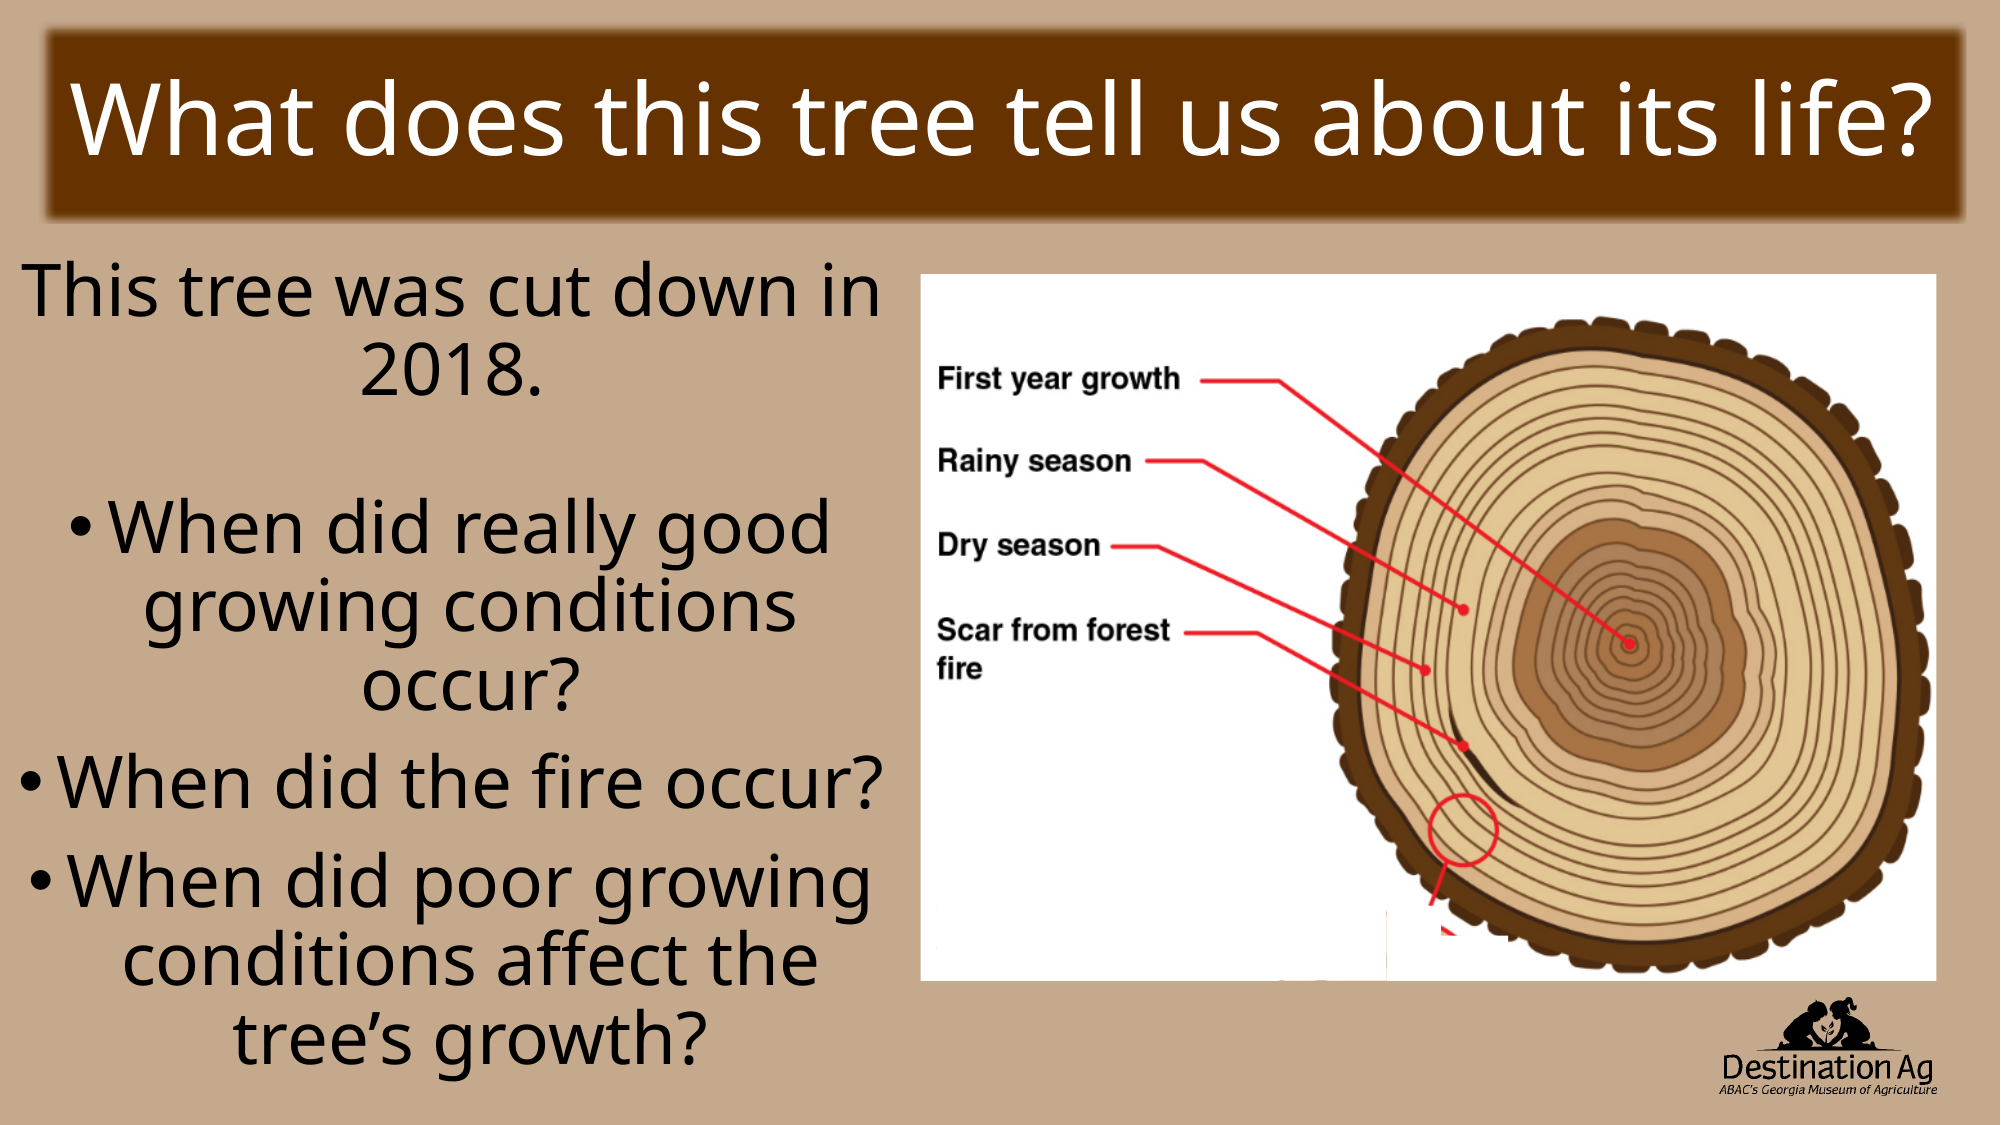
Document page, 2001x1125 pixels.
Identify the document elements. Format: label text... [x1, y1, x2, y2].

picture [1719, 997, 1937, 1096]
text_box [920, 273, 1937, 981]
list This tree was cut down in 2018. When did really good growing conditions occur? When did the fire occur? When did poor growing conditions affect the tree’s growth? [0, 246, 906, 1102]
text_box What does this tree tell us about its life? [54, 38, 1956, 214]
